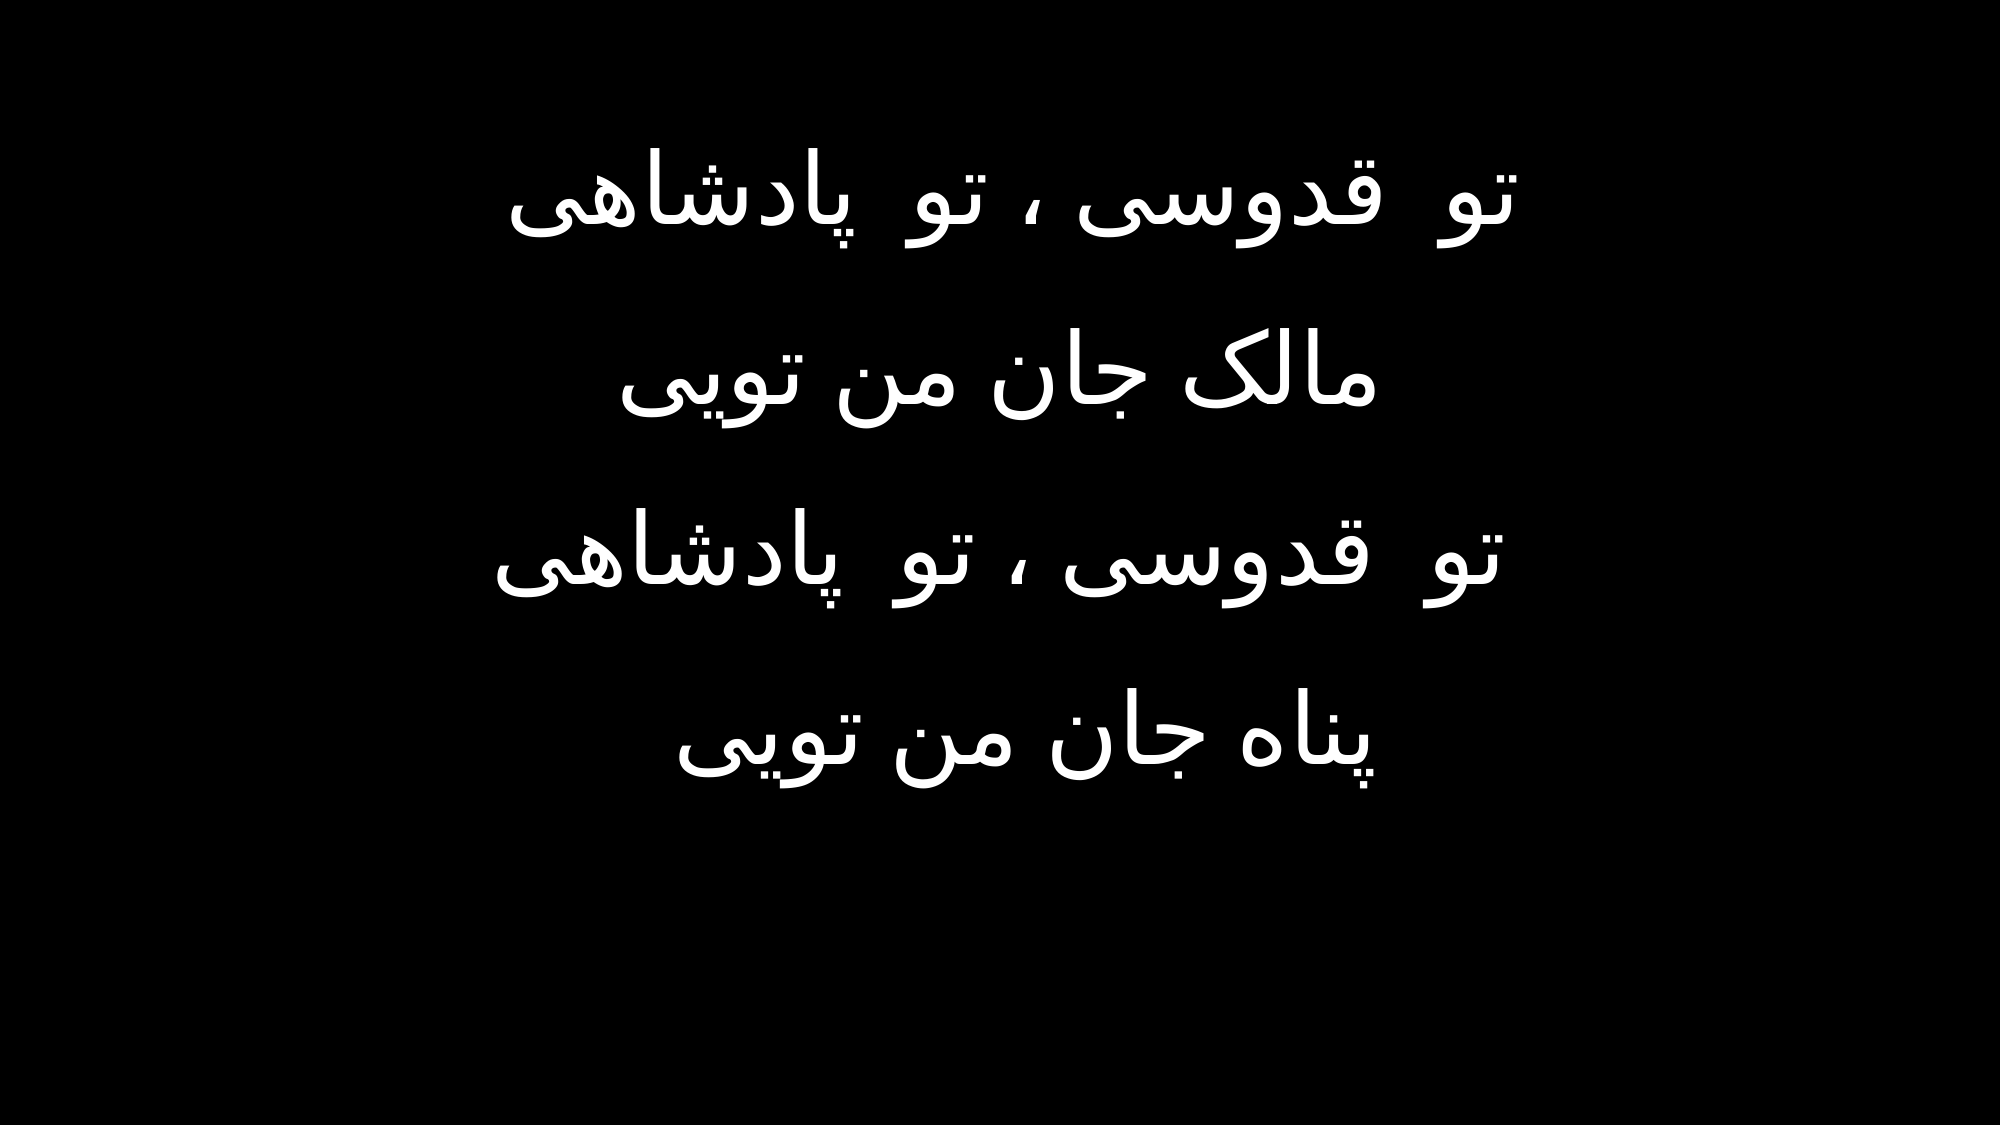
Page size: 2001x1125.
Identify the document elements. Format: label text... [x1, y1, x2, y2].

list تو قدوسی ، تو پادشاهی مالک جان من تویی تو قدوسی ، تو پادشاهی پناه جان من تويى [0, 57, 2000, 1125]
